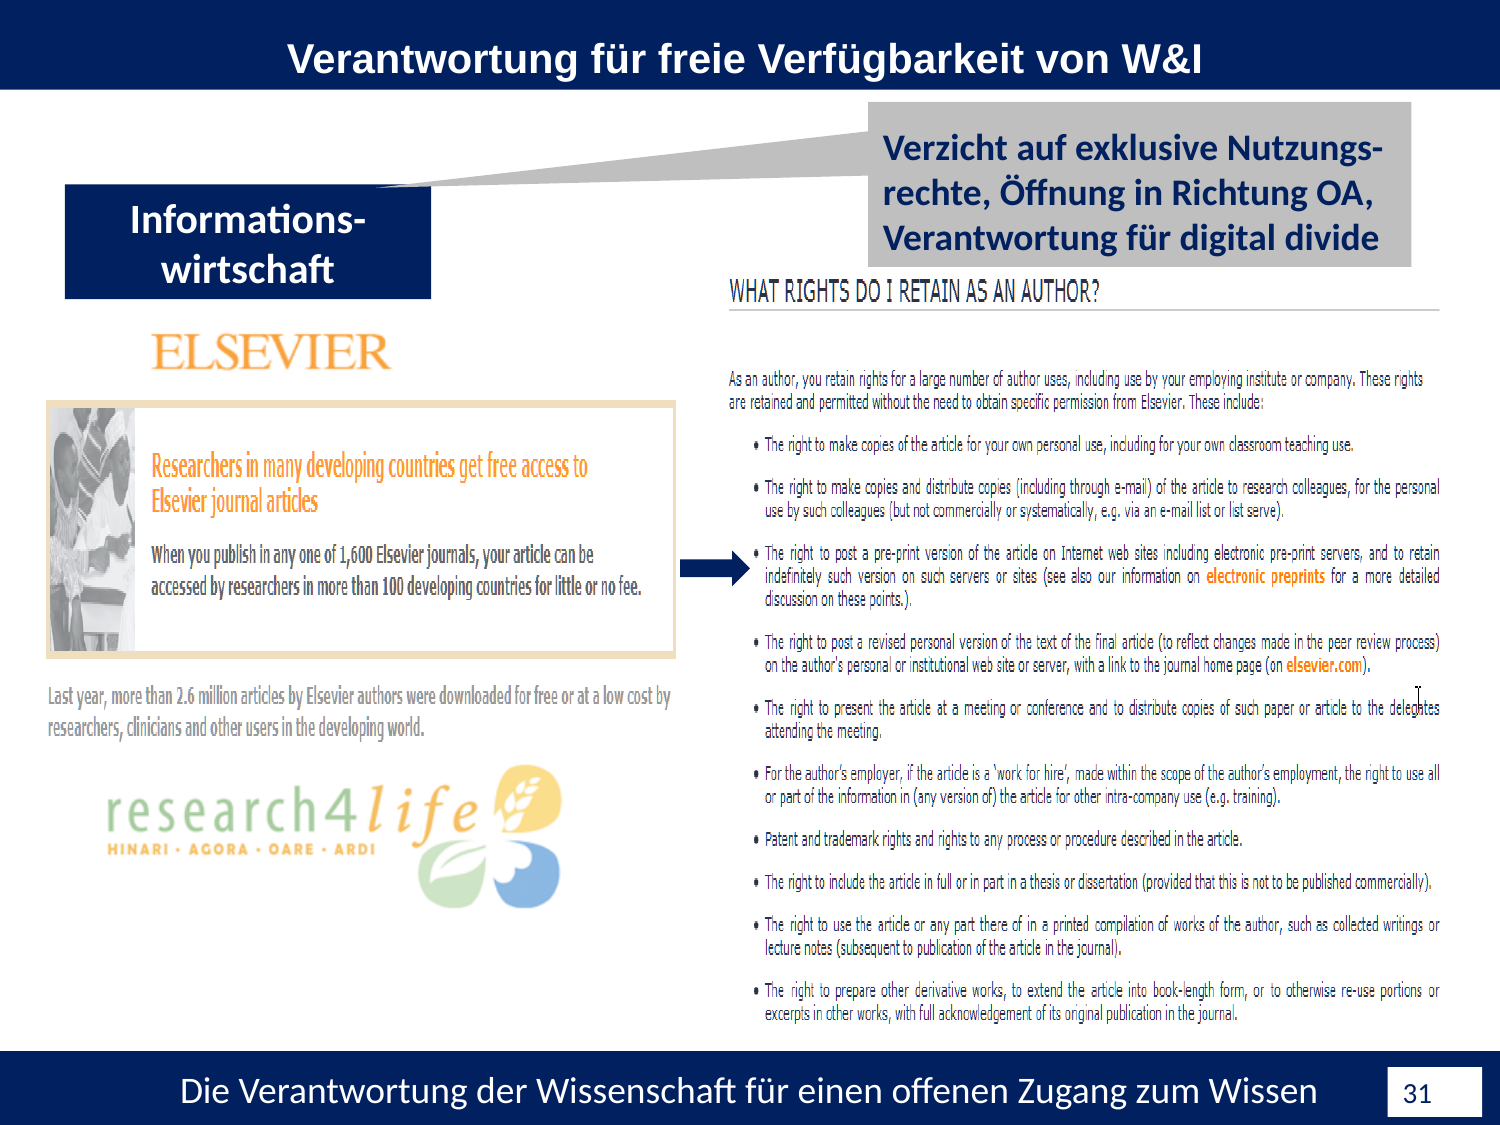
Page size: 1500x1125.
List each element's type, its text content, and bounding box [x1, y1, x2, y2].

text_box Informations-wirtschaft [64, 184, 432, 300]
text_box Verzicht auf exklusive Nutzungs-rechte, Öffnung in Richtung OA, Verantwortung für digital divide [373, 99, 1414, 265]
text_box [678, 266, 1459, 1036]
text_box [41, 314, 680, 913]
text_box Verantwortung für freie Verfügbarkeit von W&I [0, 0, 1500, 90]
